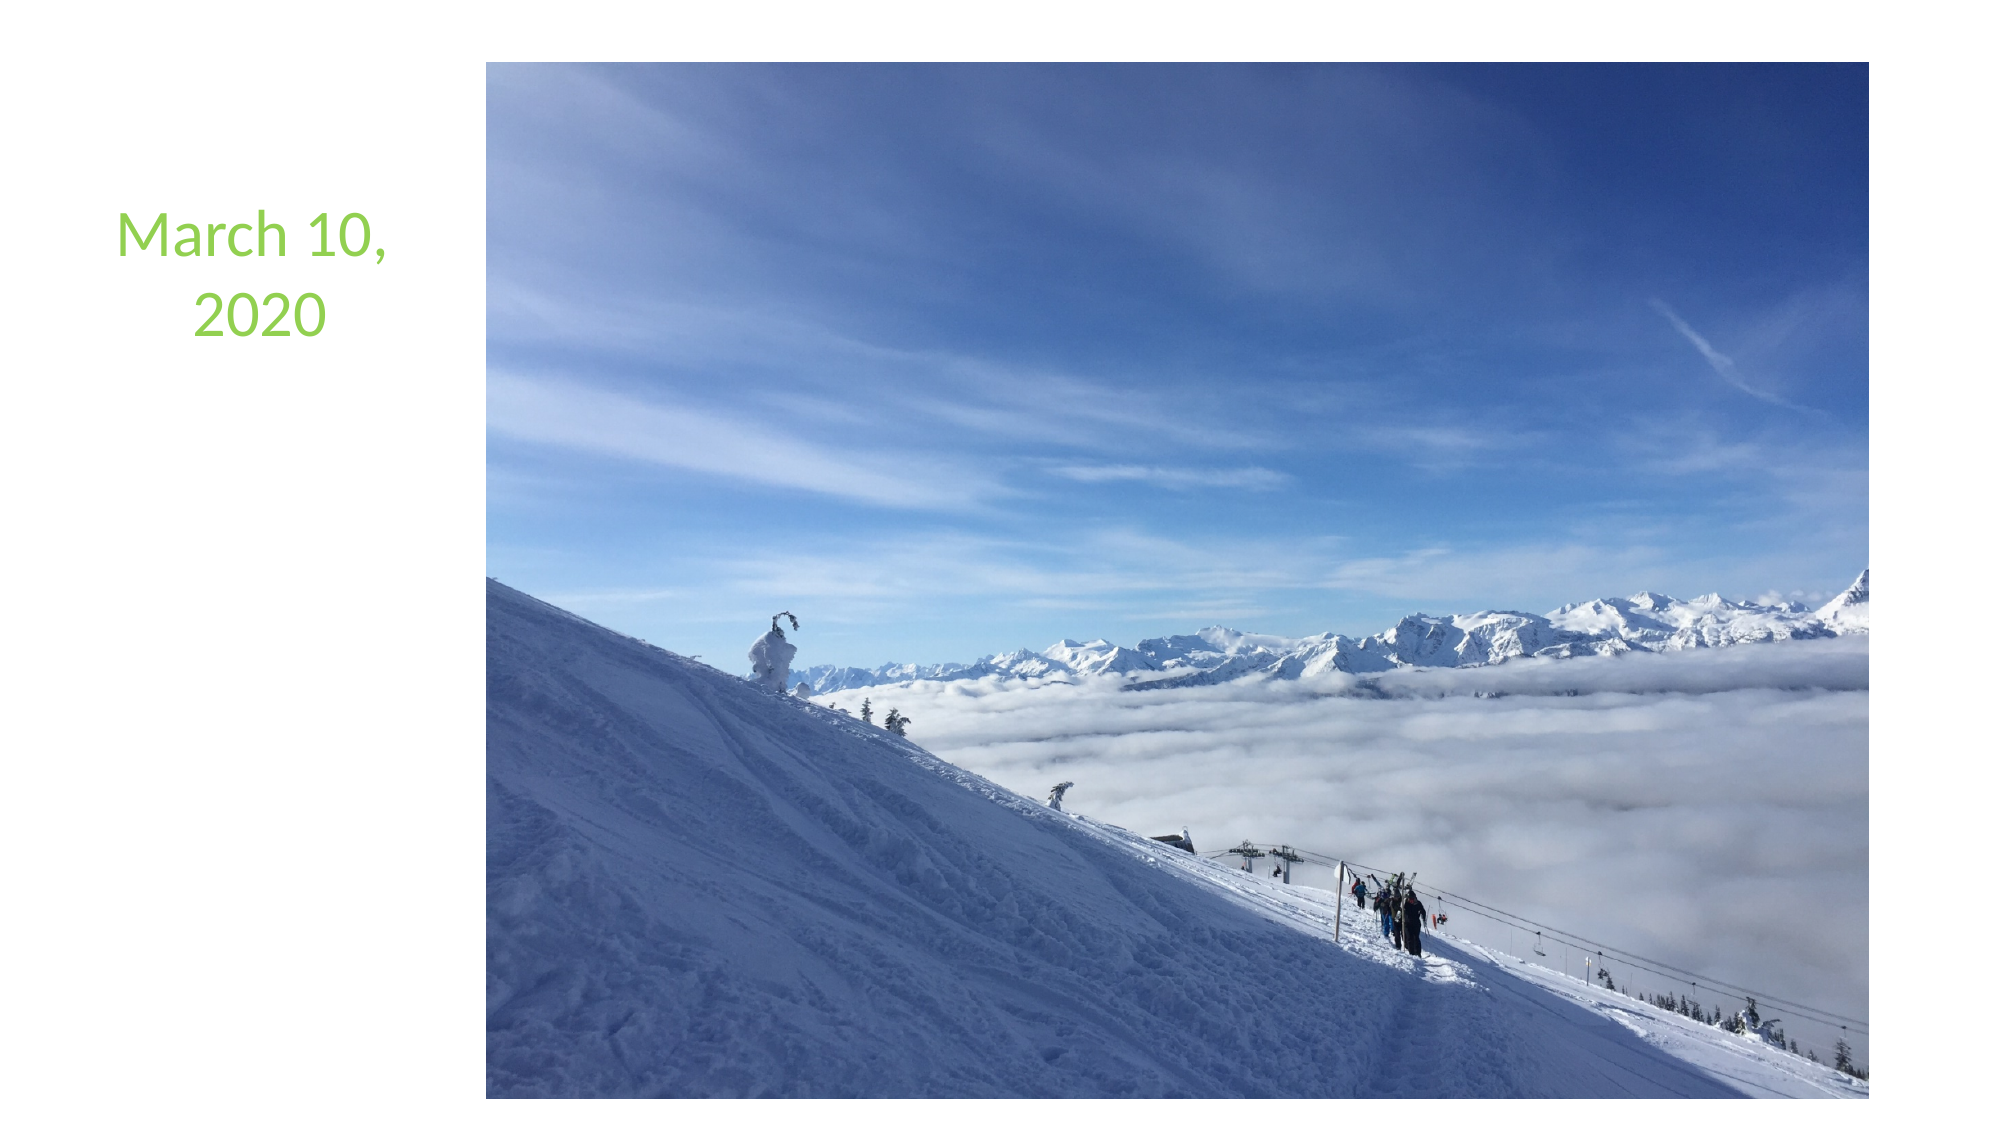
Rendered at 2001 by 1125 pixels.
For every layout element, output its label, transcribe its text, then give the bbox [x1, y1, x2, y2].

picture [485, 61, 1869, 1099]
text_box March 10, 2020 [53, 182, 467, 357]
